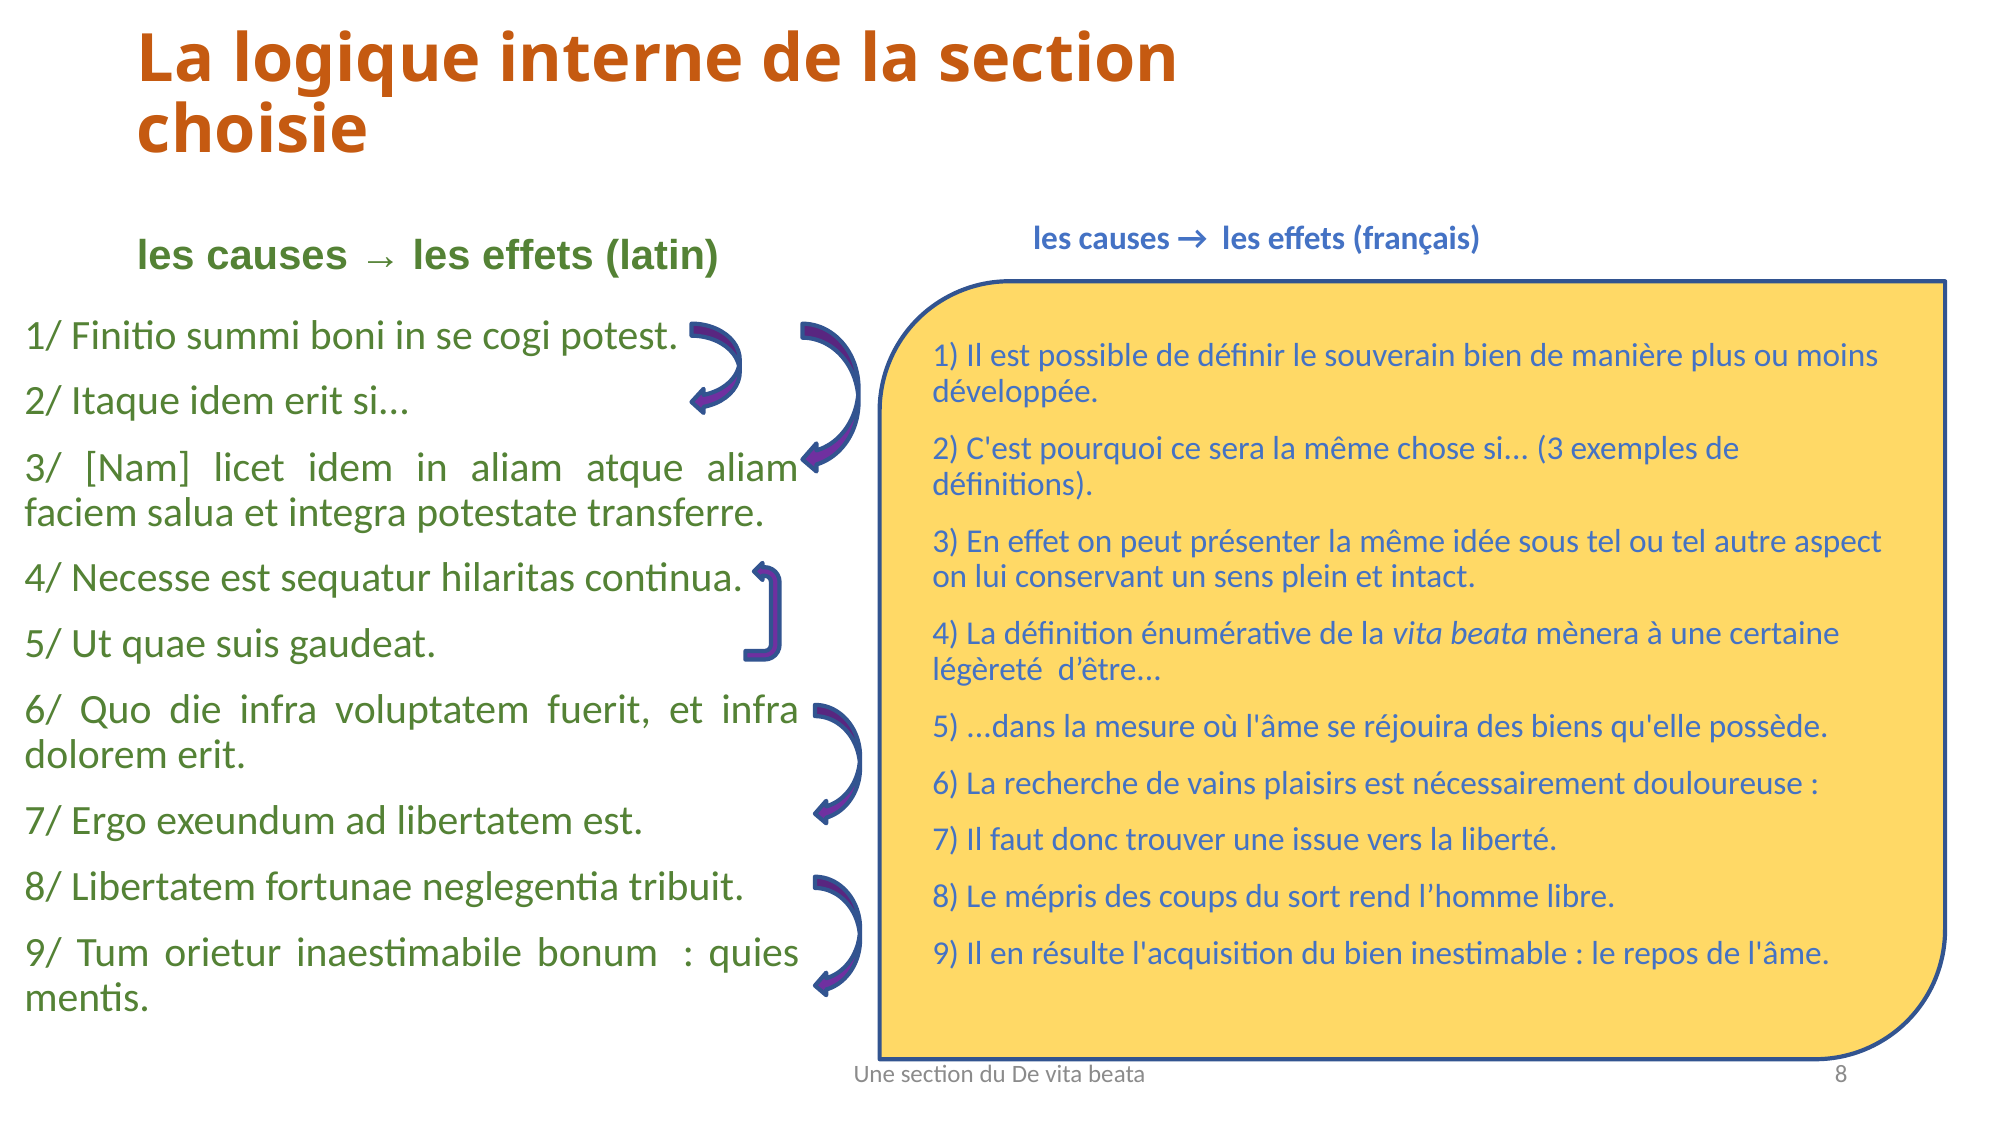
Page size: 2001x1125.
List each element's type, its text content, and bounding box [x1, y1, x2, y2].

text_box [743, 560, 782, 662]
text_box les causes → les effets (latin) [122, 226, 767, 877]
text_box [812, 702, 863, 826]
text_box Une section du De vita beata [662, 1042, 1338, 1103]
text_box [689, 321, 742, 415]
text_box les causes → les effets (français) [1018, 213, 1869, 279]
text_box 1) Il est possible de définir le souverain bien de manière plus ou moins développée. 2) C'est pourquoi ce sera la même chose si... (3 exemples de définitions). 3) En effet on peut présenter la même idée sous tel ou tel autre aspect on lui conservant un sens plein et intact. 4) La définition énumérative de la vita beata mènera à une certaine légèreté d’être... 5) ...dans la mesure où l'âme se réjouira des biens qu'elle possède. 6) La recherche de vains plaisirs est nécessairement douloureuse : 7) Il faut donc trouver une issue vers la liberté. 8) Le mépris des coups du sort rend l’homme libre. 9) Il en résulte l'acquisition du bien inestimable : le repos de l'âme. [877, 279, 1948, 1062]
text_box [812, 874, 863, 998]
text_box [800, 321, 861, 474]
text_box La logique interne de la section choisie [122, 56, 1321, 175]
text_box 1/ Finitio summi boni in se cogi potest. 2/ Itaque idem erit si... 3/ [Nam] licet idem in aliam atque aliam faciem salua et integra potestate transferre. 4/ Necesse est sequatur hilaritas continua. 5/ Ut quae suis gaudeat. 6/ Quo die infra voluptatem fuerit, et infra dolorem erit. 7/ Ergo exeundum ad libertatem est. 8/ Libertatem fortunae neglegentia tribuit. 9/ Tum orietur inaestimabile bonum : quies mentis. [9, 305, 815, 1125]
text_box 8 [1412, 1053, 1863, 1103]
